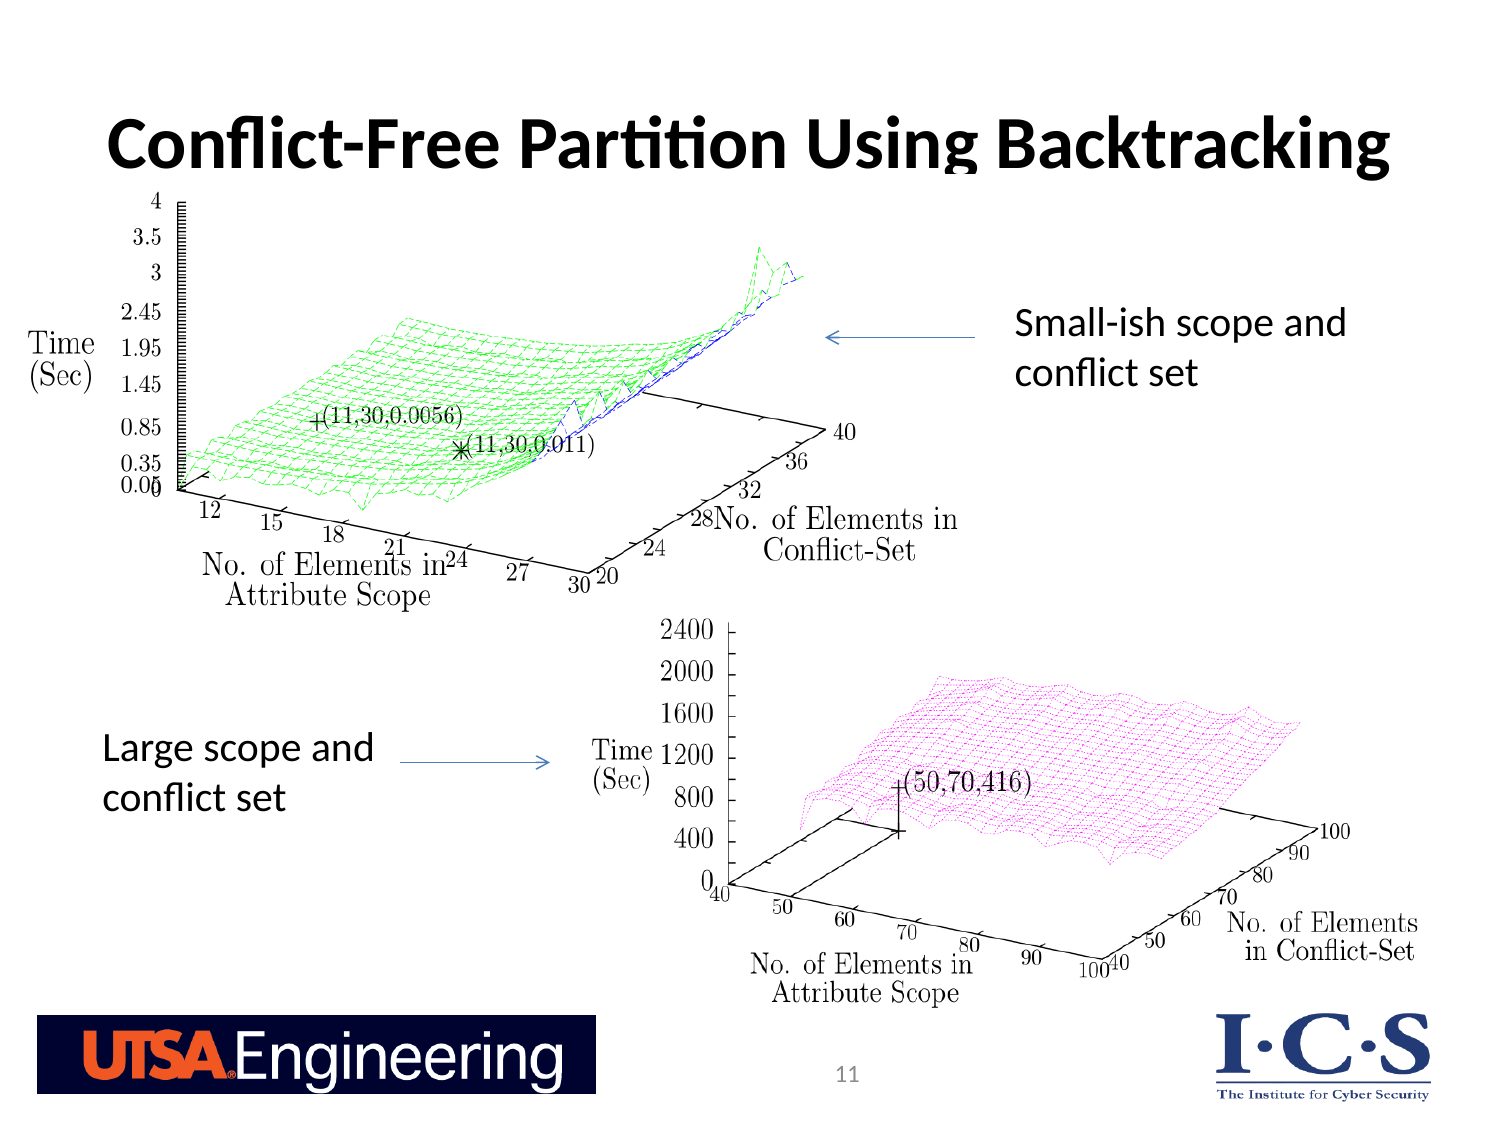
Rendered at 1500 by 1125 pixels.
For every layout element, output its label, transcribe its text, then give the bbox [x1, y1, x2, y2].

picture [0, 174, 1433, 1103]
slide_number 11 [525, 1042, 875, 1103]
text_box Large scope and conflict set [87, 712, 525, 828]
picture [37, 1015, 596, 1094]
title Conflict-Free Partition Using Backtracking [75, 45, 1425, 233]
text_box Small-ish scope and conflict set [999, 287, 1438, 403]
